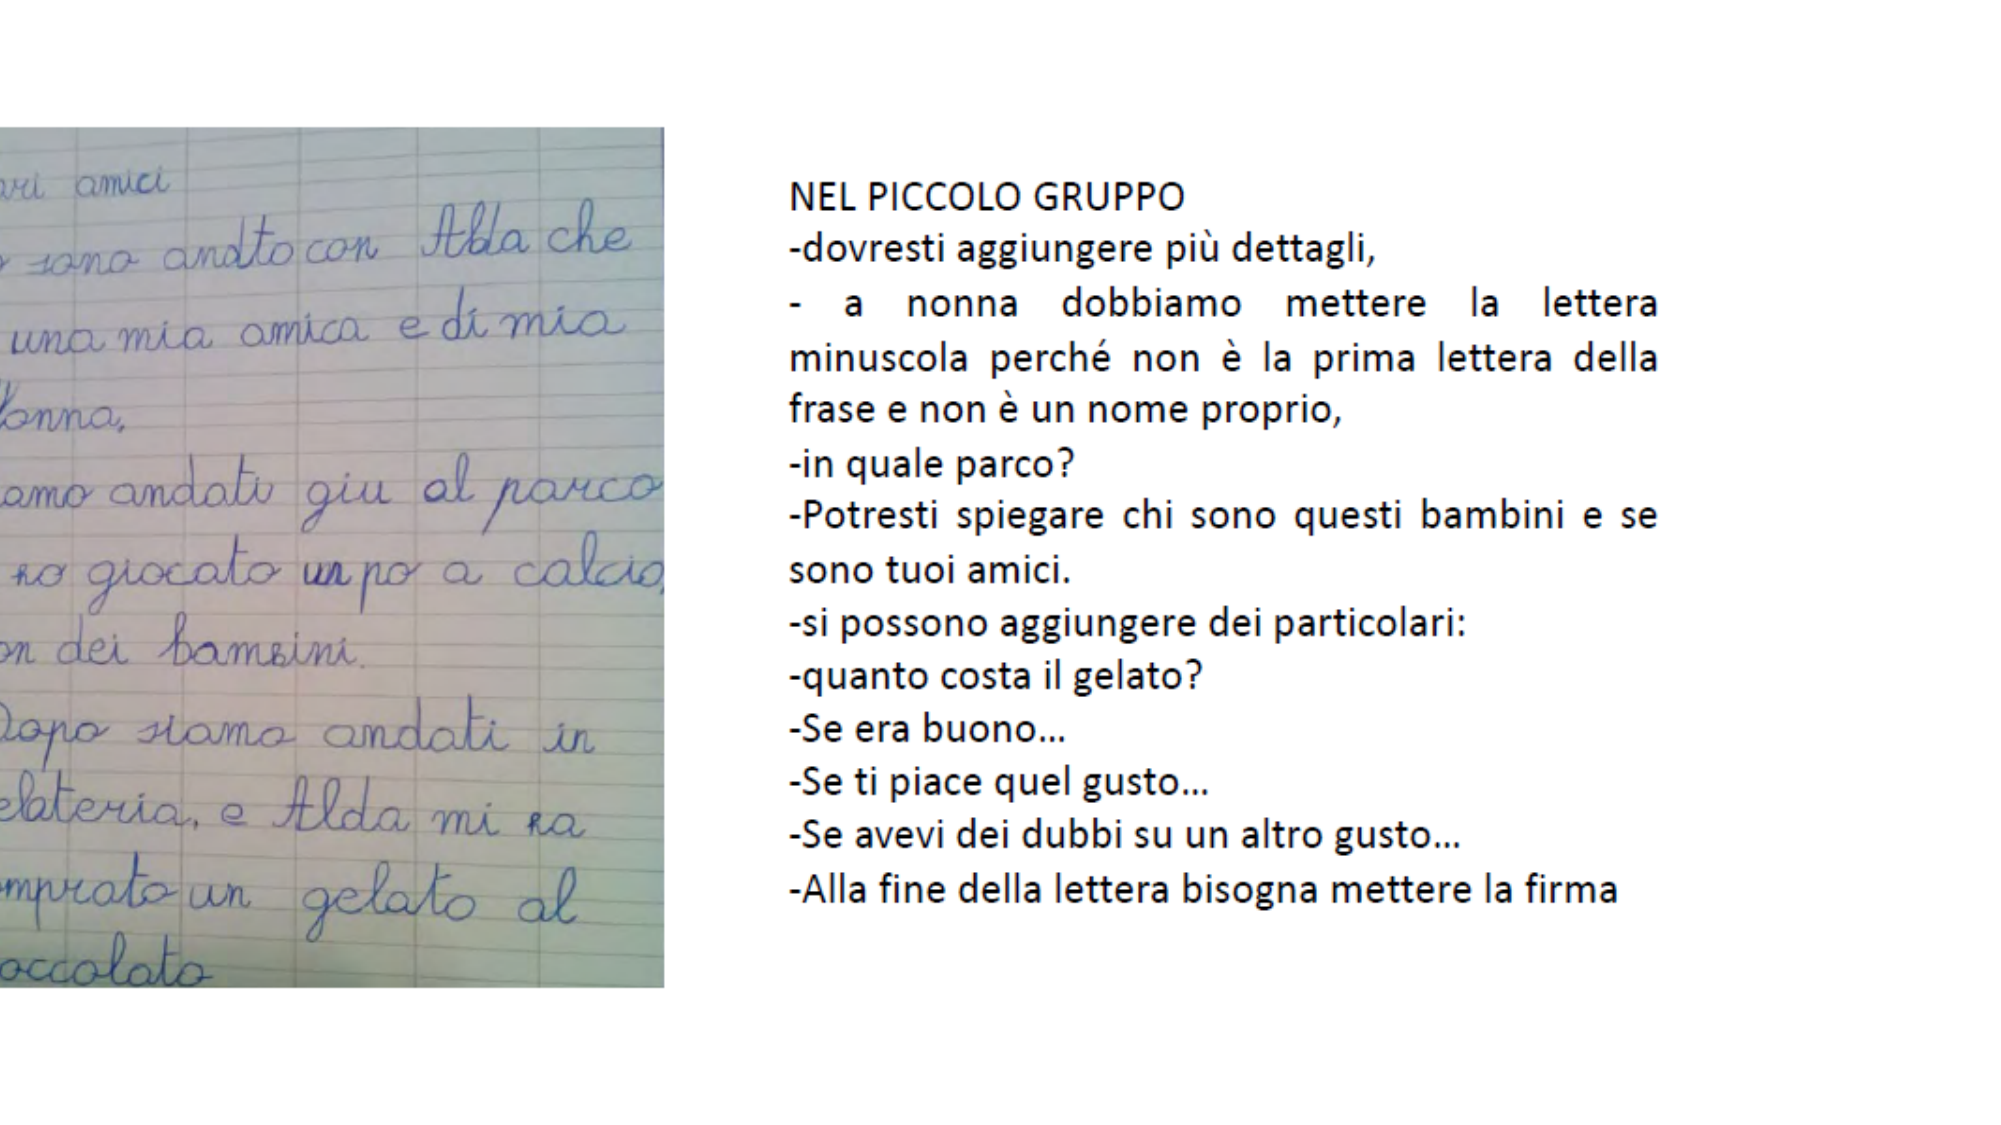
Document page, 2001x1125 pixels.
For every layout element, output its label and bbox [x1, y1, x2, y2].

picture [0, 86, 2000, 1064]
